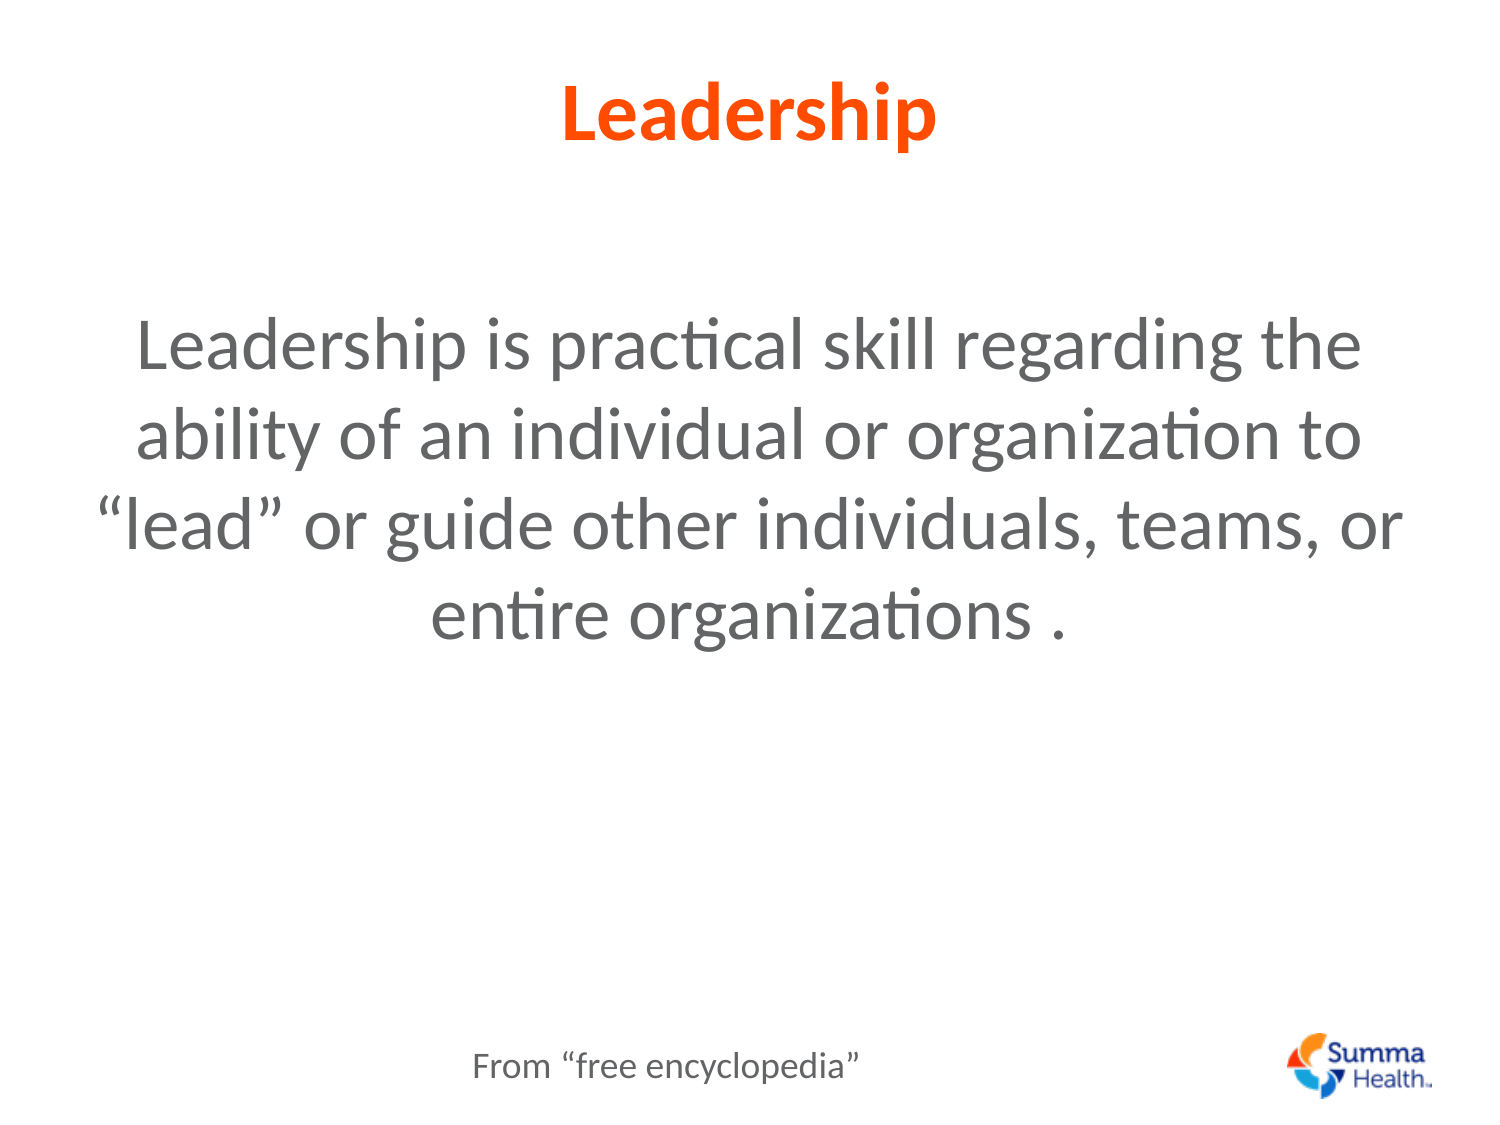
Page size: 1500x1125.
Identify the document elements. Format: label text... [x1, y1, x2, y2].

list Leadership is practical skill regarding the ability of an individual or organization to “lead” or guide other individuals, teams, or entire organizations . [75, 294, 1425, 975]
text_box From “free encyclopedia” [457, 1033, 877, 1094]
picture [1287, 1033, 1432, 1099]
title Leadership [103, 56, 1397, 294]
